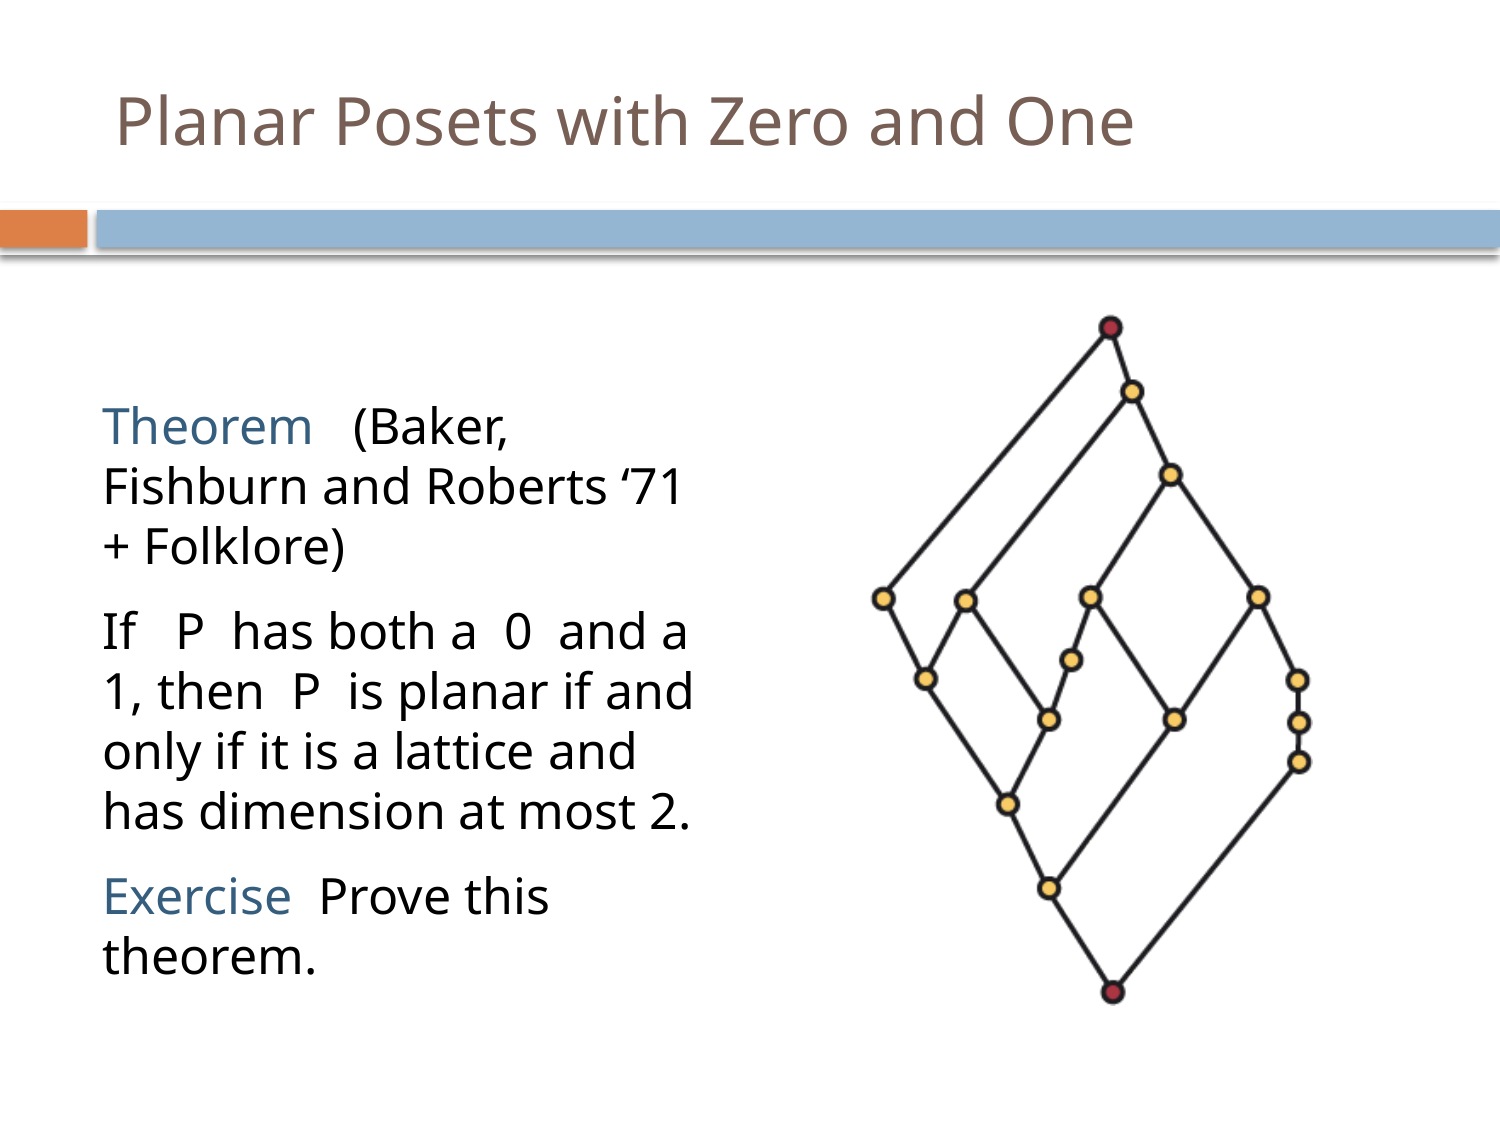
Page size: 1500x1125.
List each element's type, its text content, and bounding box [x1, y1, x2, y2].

picture [749, 237, 1313, 1006]
title Planar Posets with Zero and One [99, 37, 1438, 200]
text_box Theorem (Baker, Fishburn and Roberts ‘71 + Folklore) If P has both a 0 and a 1, then P is planar if and only if it is a lattice and has dimension at most 2. Exercise Prove this theorem. [87, 386, 725, 992]
